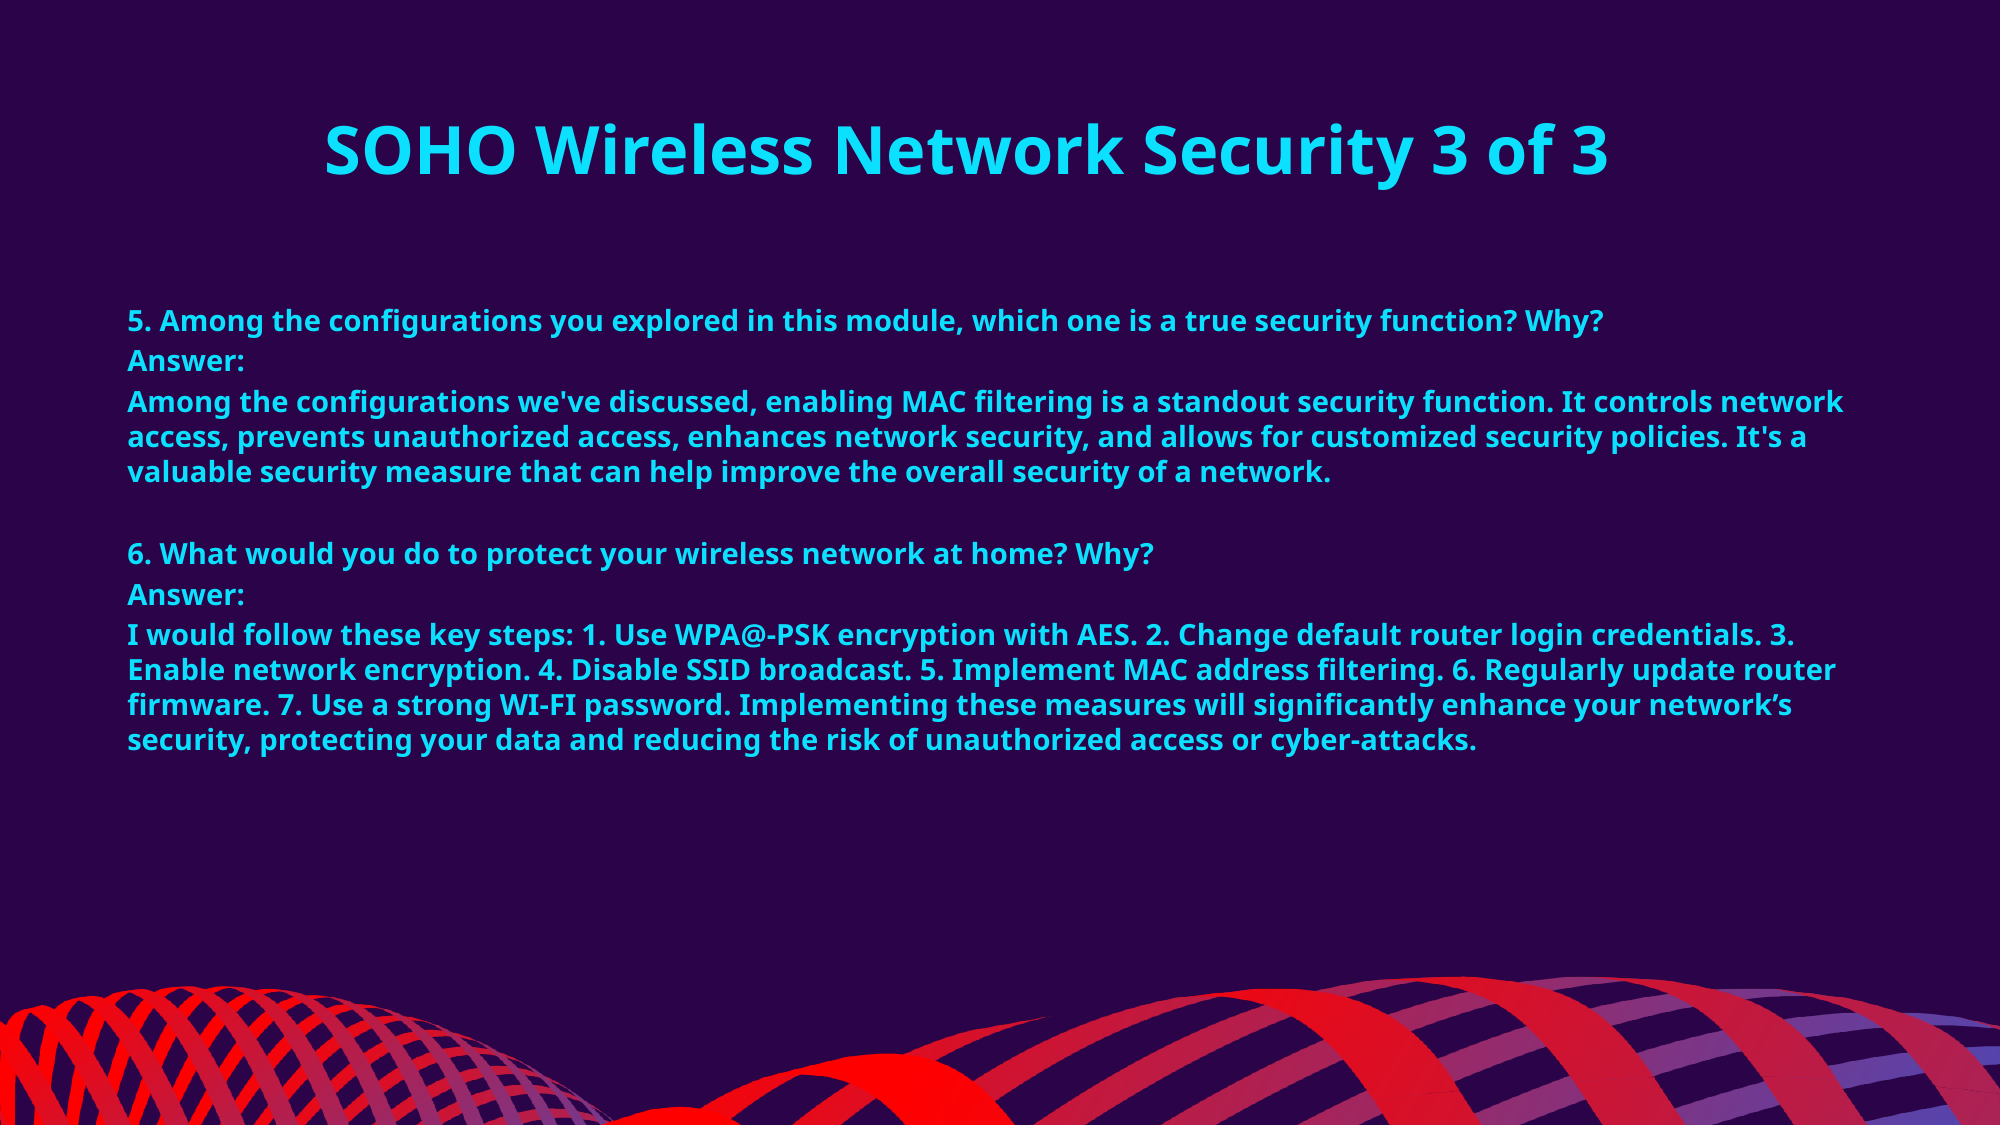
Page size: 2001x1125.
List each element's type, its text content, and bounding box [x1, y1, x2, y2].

text_box SOHO Wireless Network Security 3 of 3 [183, 104, 1751, 192]
text_box 5. Among the configurations you explored in this module, which one is a true security function? Why? Answer: Among the configurations we've discussed, enabling MAC filtering is a standout security function. It controls network access, prevents unauthorized access, enhances network security, and allows for customized security policies. It's a valuable security measure that can help improve the overall security of a network. 6. What would you do to protect your wireless network at home? Why? Answer: I would follow these key steps: 1. Use WPA@-PSK encryption with AES. 2. Change default router login credentials. 3. Enable network encryption. 4. Disable SSID broadcast. 5. Implement MAC address filtering. 6. Regularly update router firmware. 7. Use a strong WI-FI password. Implementing these measures will significantly enhance your network’s security, protecting your data and reducing the risk of unauthorized access or cyber-attacks. [112, 294, 1888, 831]
picture [0, 0, 2000, 1125]
